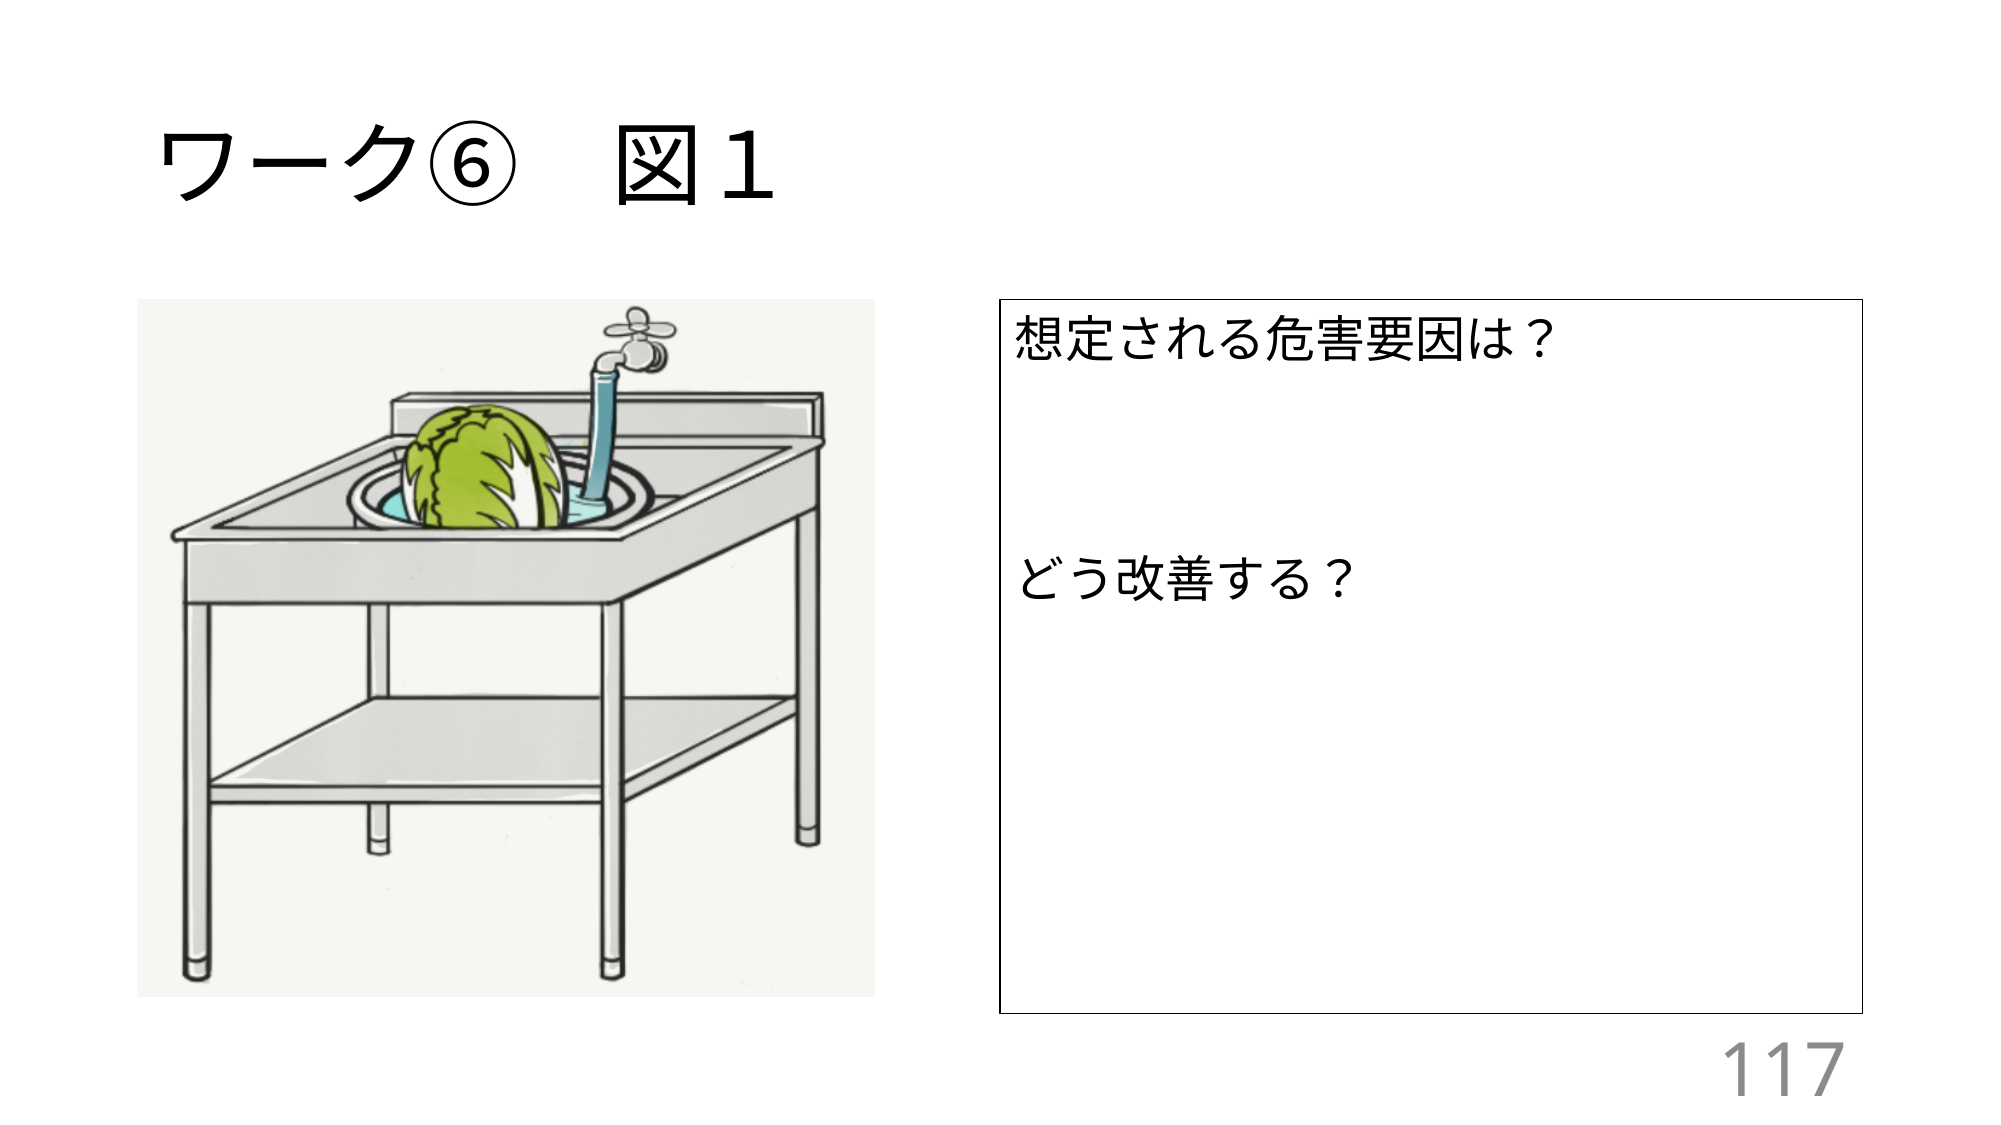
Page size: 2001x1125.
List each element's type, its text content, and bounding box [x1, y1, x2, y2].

text_box 想定される危害要因は？ どう改善する？ [999, 299, 1863, 1014]
slide_number 117 [1412, 1042, 1863, 1103]
title ワーク⑥ 図１ [137, 59, 1863, 278]
picture [137, 299, 875, 997]
